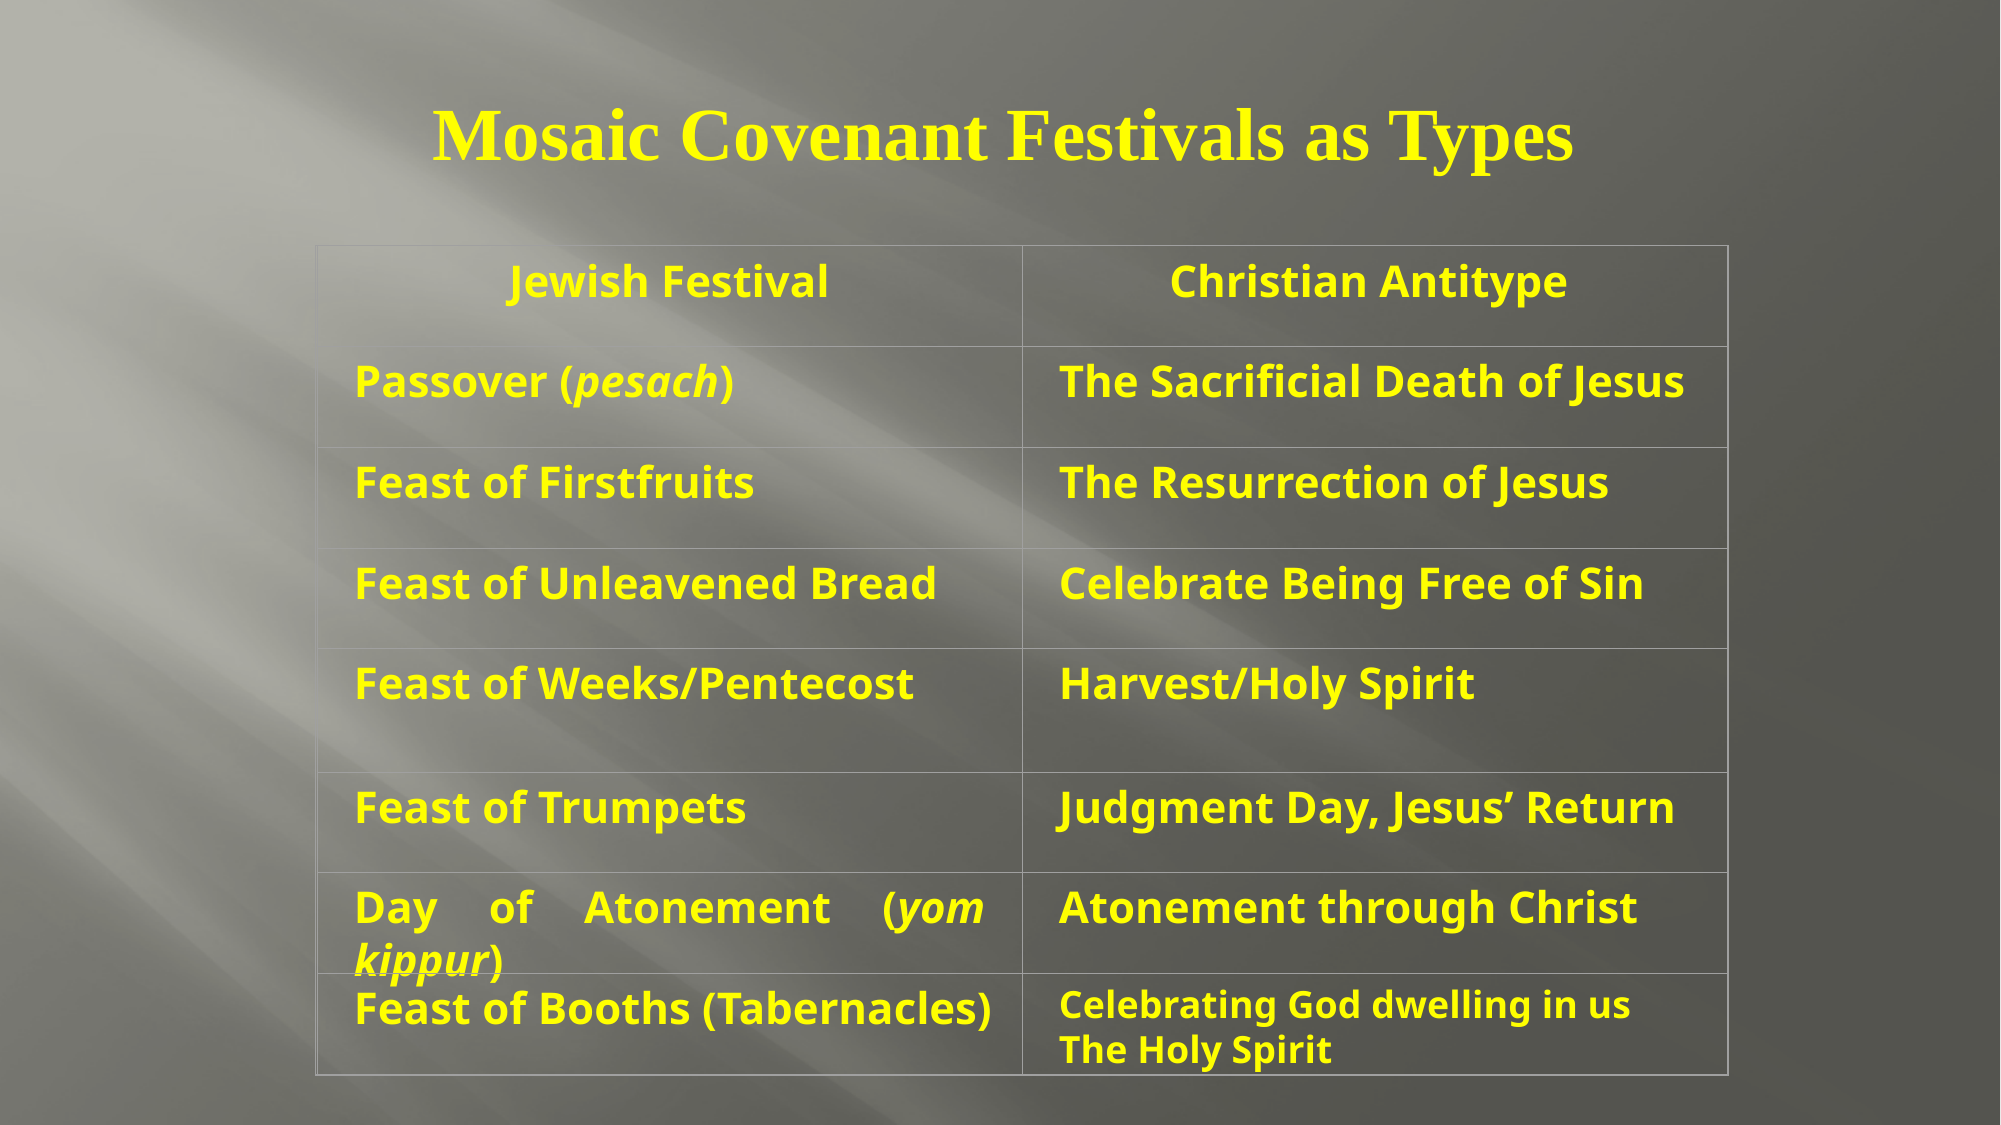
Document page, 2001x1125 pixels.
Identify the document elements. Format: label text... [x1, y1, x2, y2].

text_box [315, 245, 1729, 1076]
text_box Mosaic Covenant Festivals as Types [271, 78, 1661, 183]
